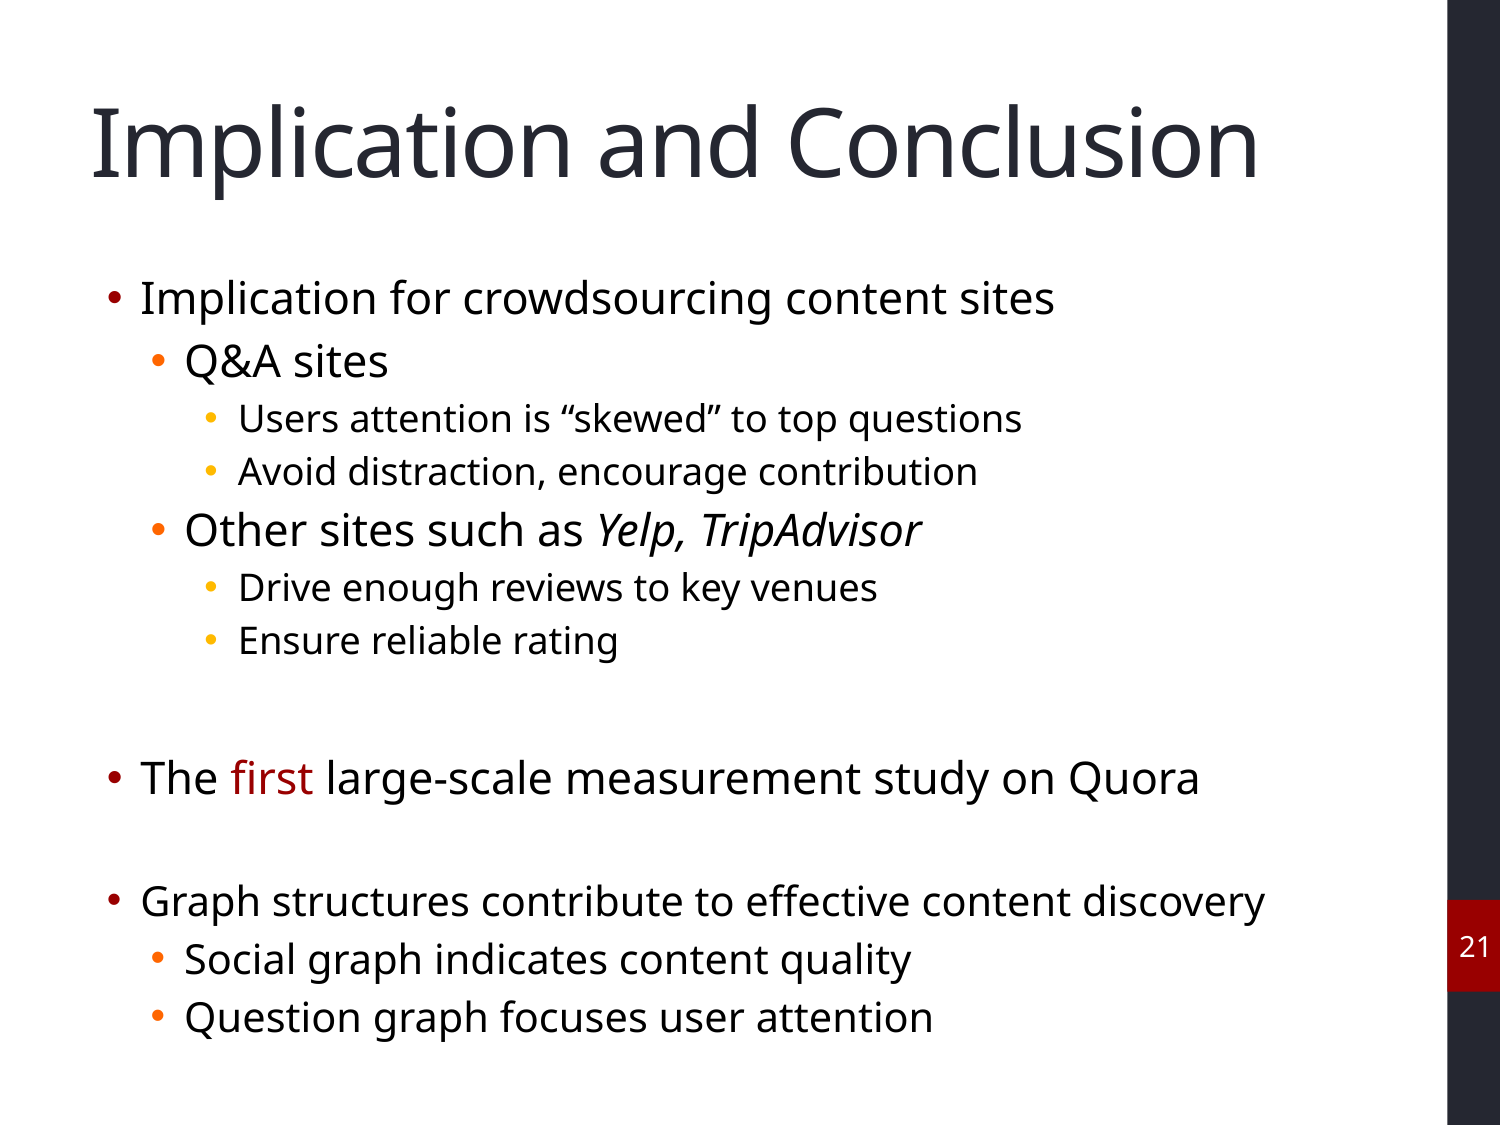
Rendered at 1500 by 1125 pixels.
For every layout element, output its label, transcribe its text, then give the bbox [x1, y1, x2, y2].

title Implication and Conclusion [75, 45, 1395, 233]
slide_number 20 [1452, 914, 1500, 983]
list Implication for crowdsourcing content sites Q&A sites Users attention is “skewed” to top questions Avoid distraction, encourage contribution Other sites such as Yelp, TripAdvisor Drive enough reviews to key venues Ensure reliable rating The first large-scale measurement study on Quora Graph structures contribute to effective content discovery Social graph indicates content quality Question graph focuses user attention [75, 262, 1395, 1050]
